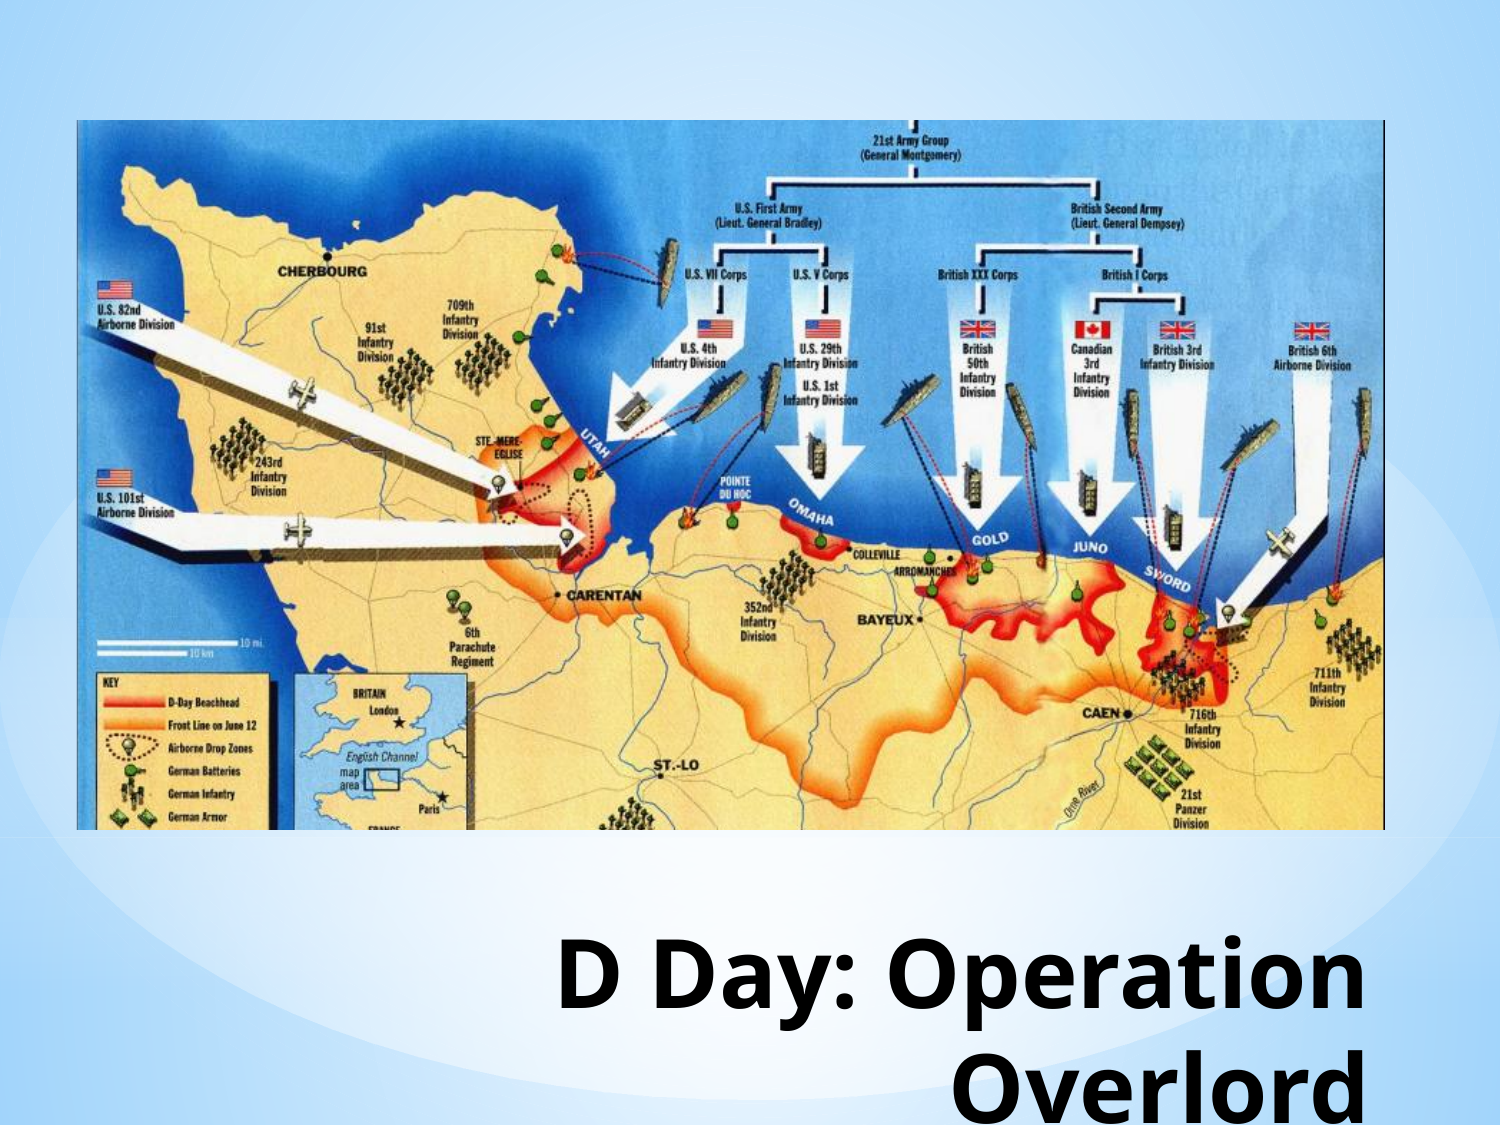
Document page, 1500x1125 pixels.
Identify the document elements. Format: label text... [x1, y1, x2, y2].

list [76, 119, 1386, 831]
title D Day: Operation Overlord [316, 904, 1385, 1093]
